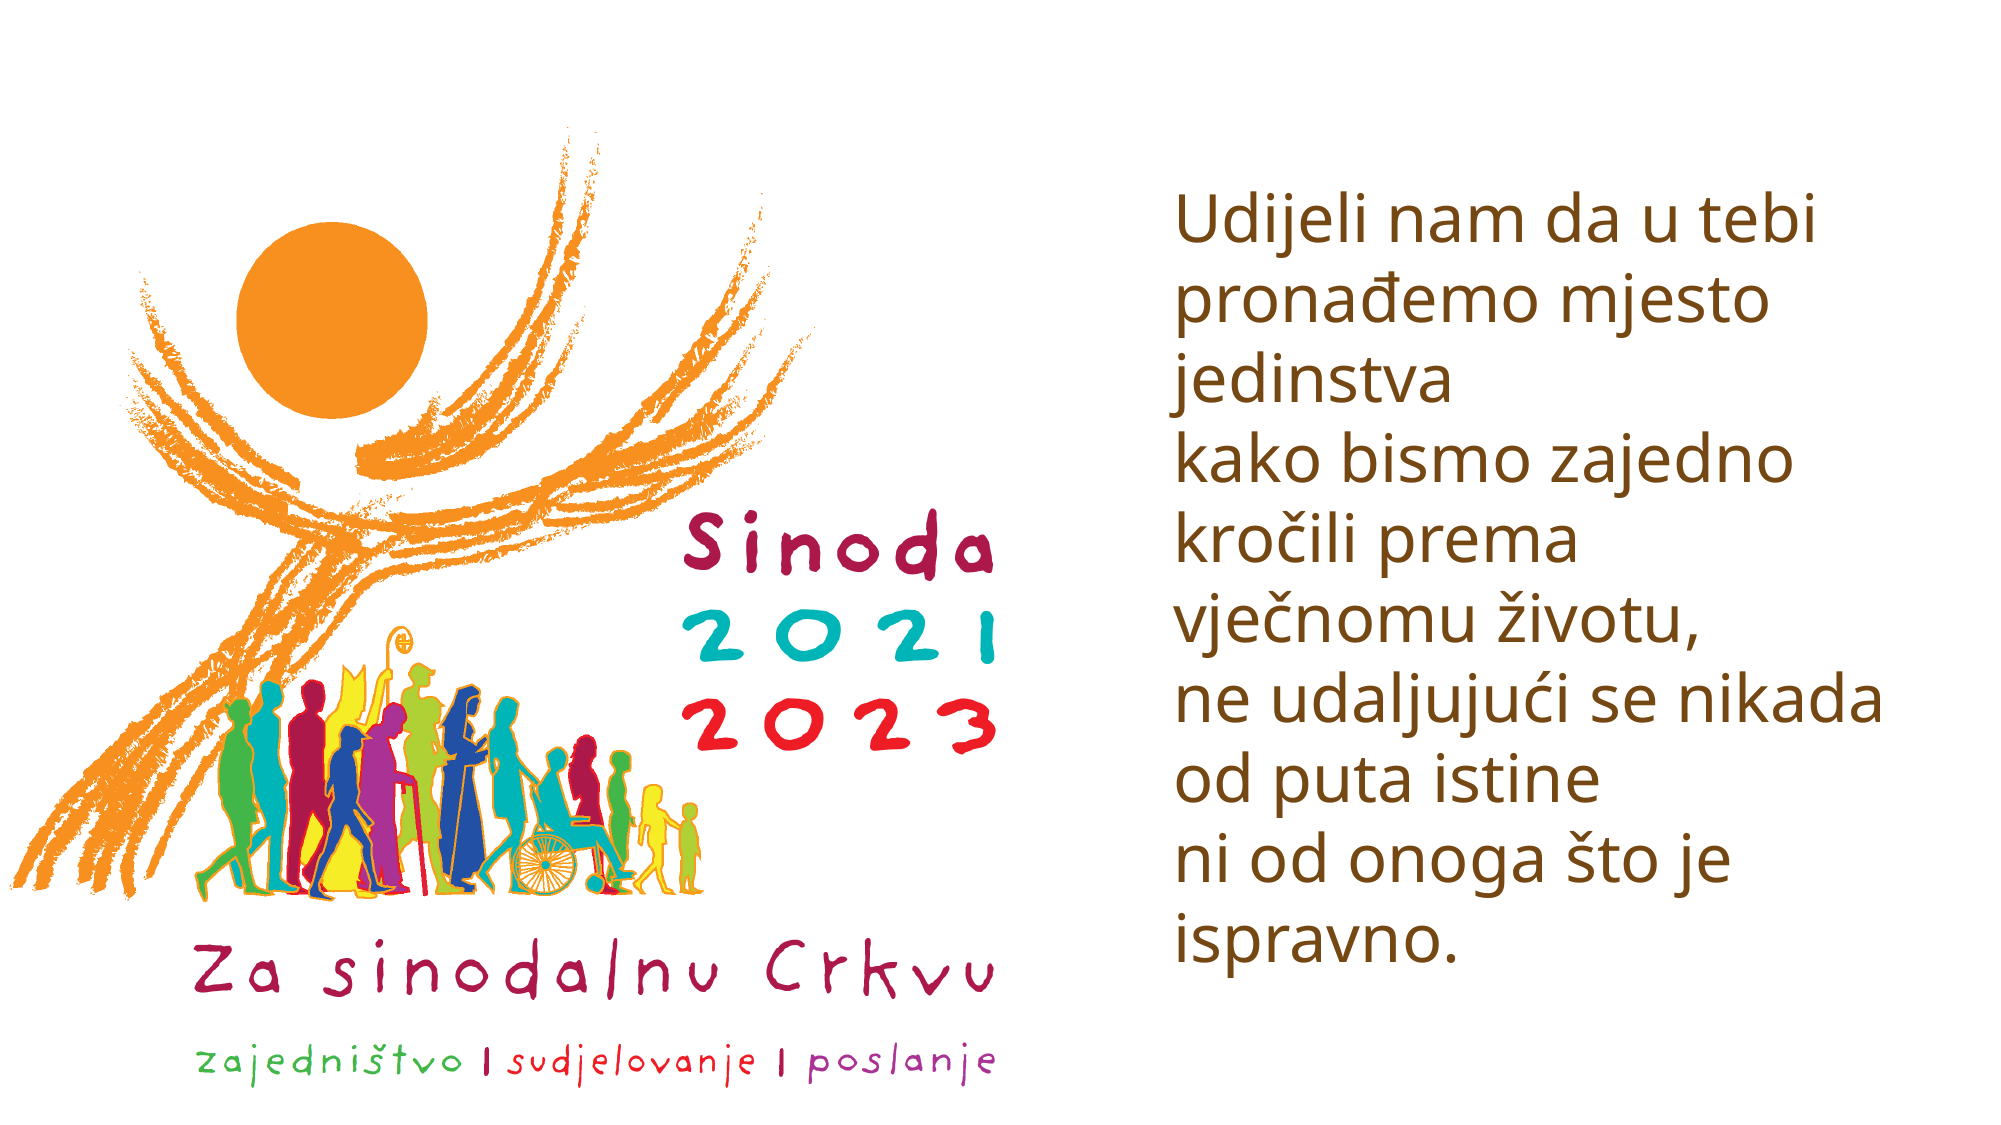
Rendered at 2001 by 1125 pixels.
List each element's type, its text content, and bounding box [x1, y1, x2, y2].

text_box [0, 0, 1375, 1125]
text_box Udijeli nam da u tebi pronađemo mjesto jedinstva kako bismo zajedno kročili prema vječnomu životu, ne udaljujući se nikada od puta istine ni od onoga što je ispravno. [1380, 168, 1904, 1028]
